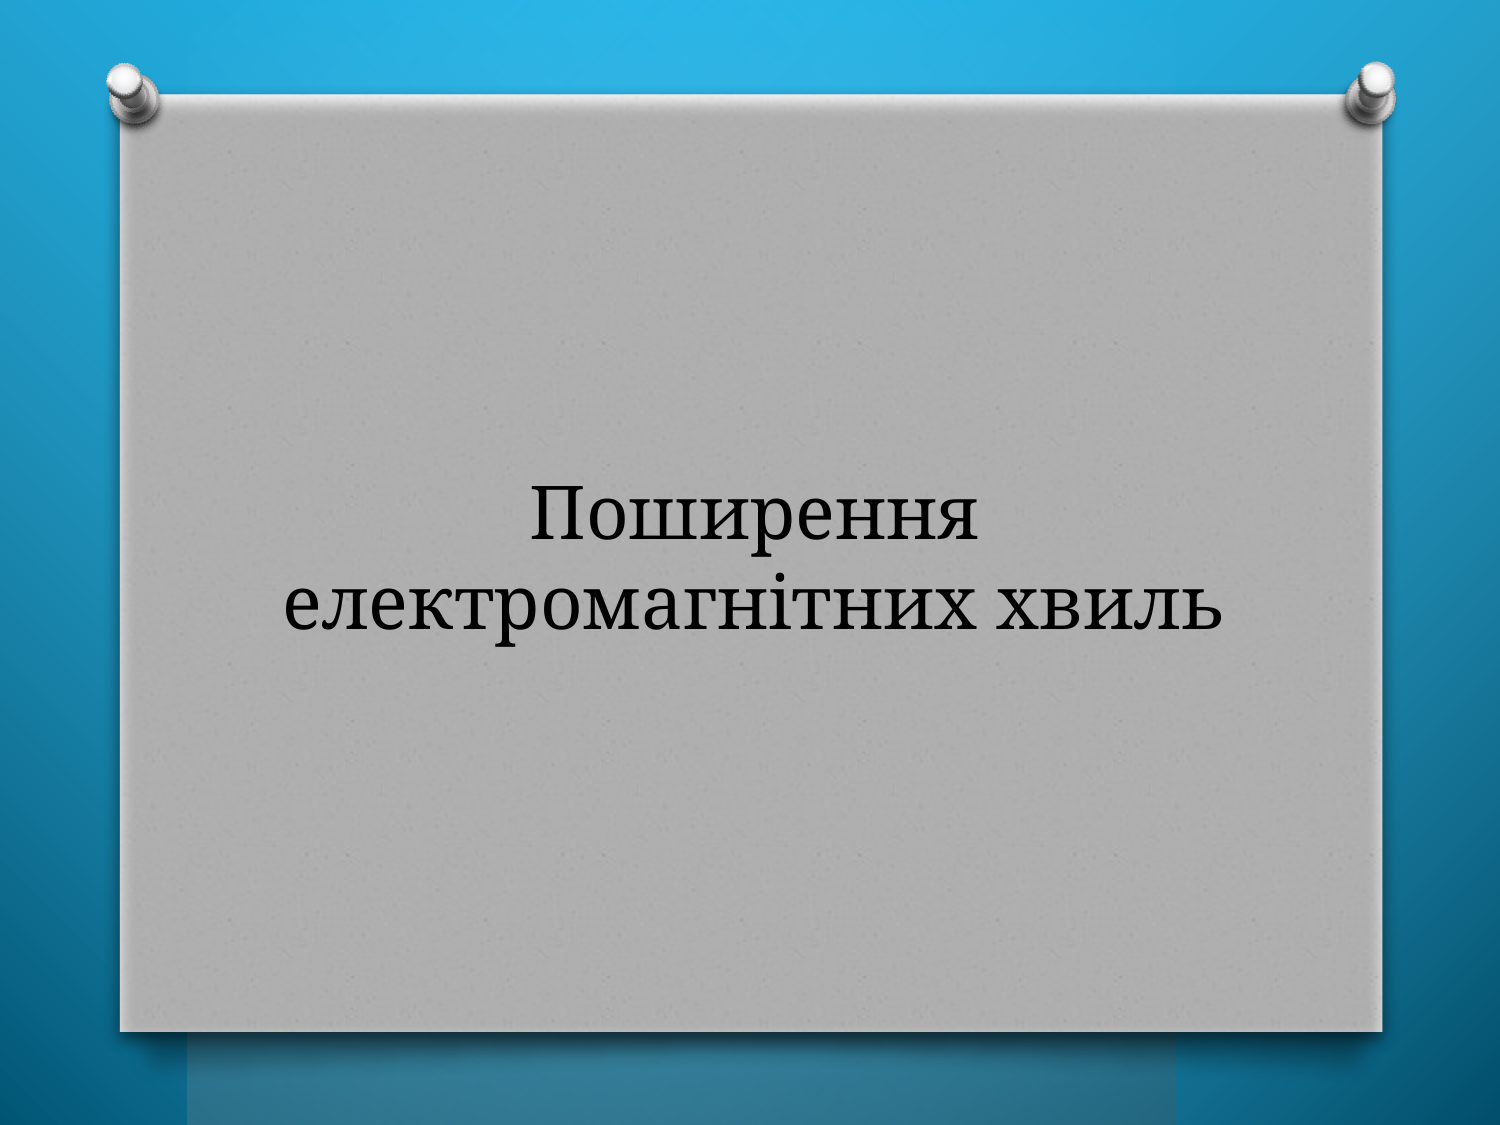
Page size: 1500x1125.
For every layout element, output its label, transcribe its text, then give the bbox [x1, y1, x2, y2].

picture [75, 29, 198, 153]
picture [1317, 34, 1439, 156]
title Поширення електромагнітних хвиль [183, 456, 1326, 654]
